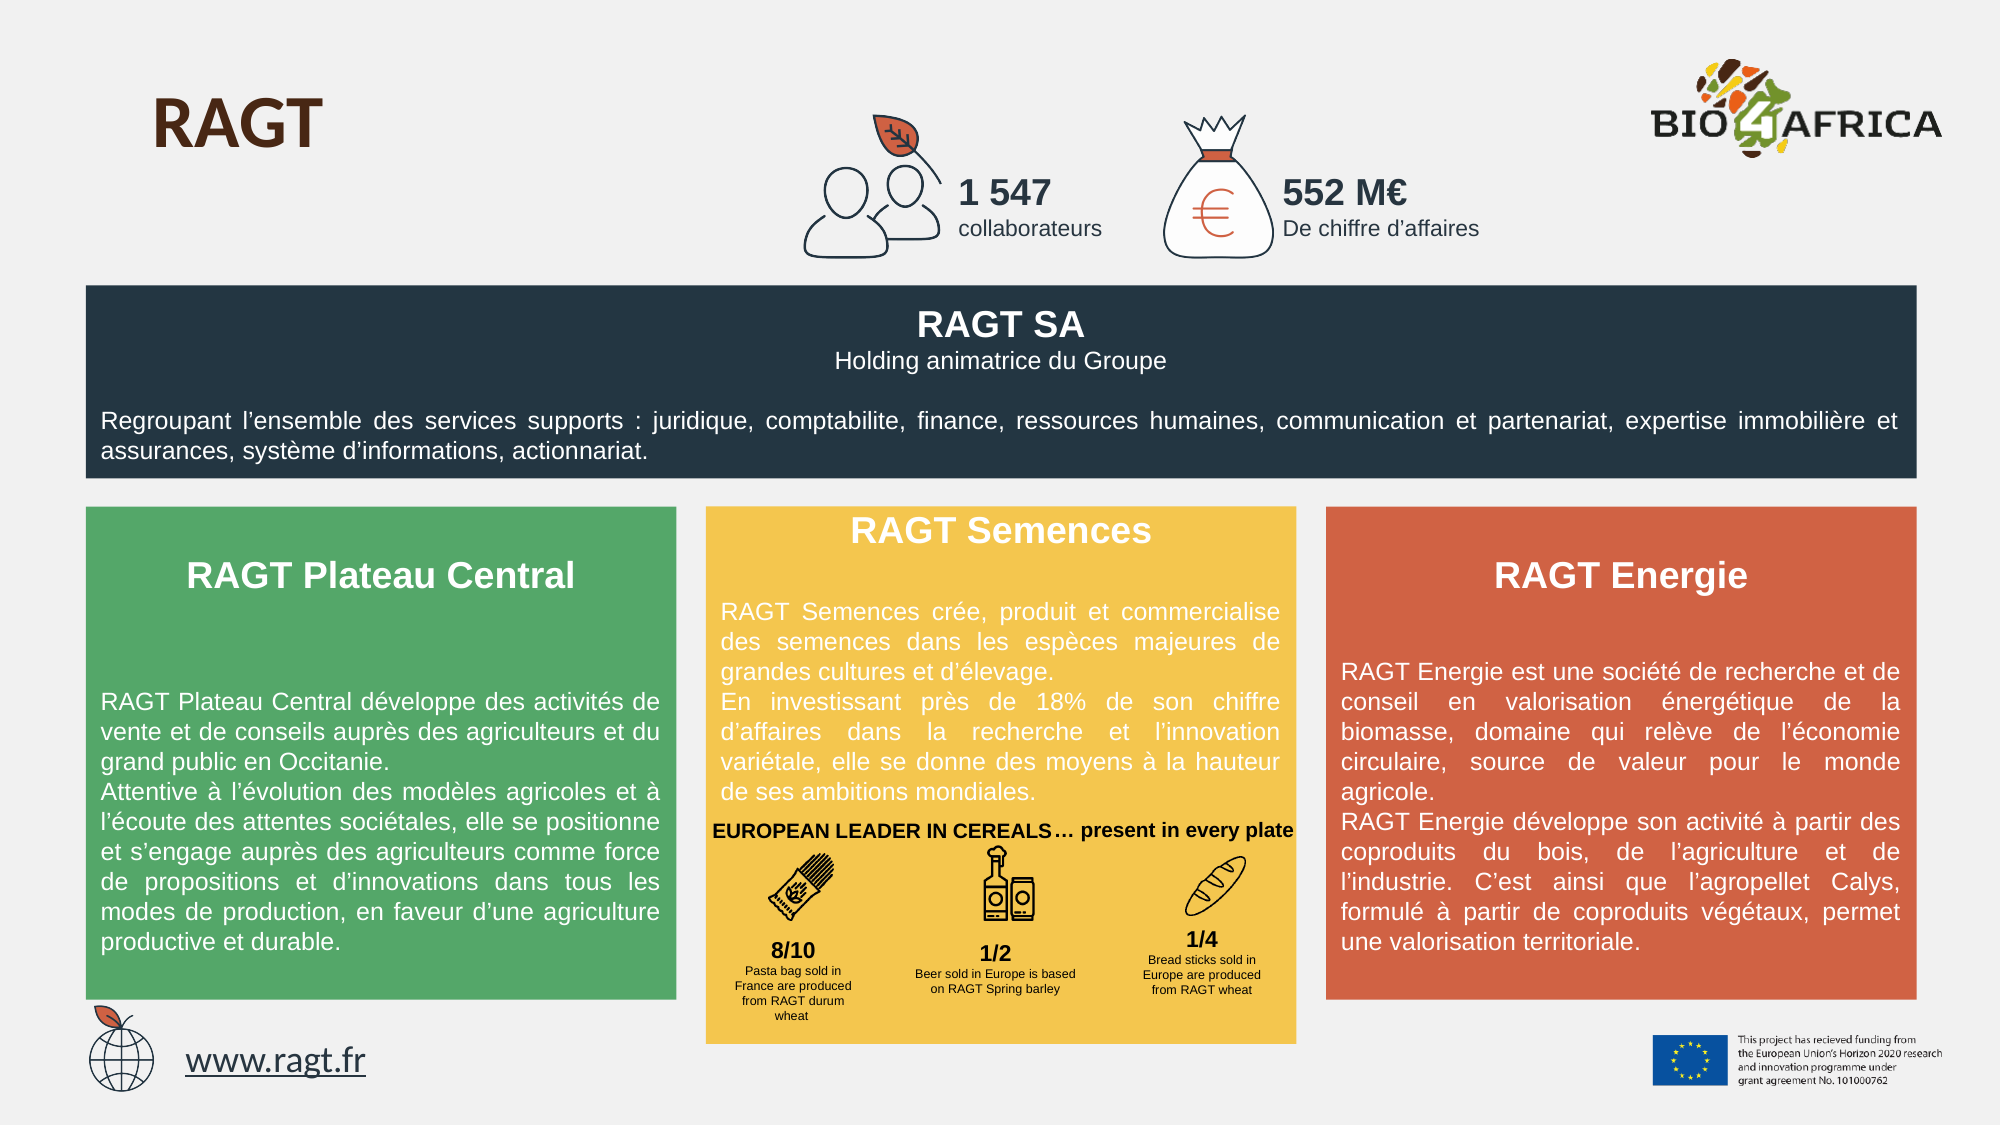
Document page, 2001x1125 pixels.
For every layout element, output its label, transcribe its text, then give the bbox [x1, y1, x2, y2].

text_box 1/2 Beer sold in Europe is based on RAGT Spring barley [892, 930, 1099, 1004]
title RAGT [137, 59, 1054, 188]
text_box 1 547 collaborateurs [958, 160, 1136, 248]
text_box www.ragt.fr [171, 1027, 511, 1088]
text_box RAGT Energie RAGT Energie est une société de recherche et de conseil en valorisation énergétique de la biomasse, domaine qui relève de l’économie circulaire, source de valeur pour le monde agricole. RAGT Energie développe son activité à partir des coproduits du bois, de l’agriculture et de l’industrie. C’est ainsi que l’agropellet Calys, formulé à partir de coproduits végétaux, permet une valorisation territoriale. [1325, 505, 1918, 1001]
text_box 1/4 Bread sticks sold in Europe are produced from RAGT wheat [1116, 917, 1288, 1005]
text_box RAGT Semences RAGT Semences crée, produit et commercialise des semences dans les espèces majeures de grandes cultures et d’élevage. En investissant près de 18% de son chiffre d’affaires dans la recherche et l’innovation variétale, elle se donne des moyens à la hauteur de ses ambitions mondiales. [705, 505, 1297, 1045]
picture [0, 0, 2000, 1125]
text_box EUROPEAN LEADER IN CEREALS [712, 815, 1039, 843]
text_box … present in every plate [1039, 809, 1622, 850]
text_box RAGT Plateau Central RAGT Plateau Central développe des activités de vente et de conseils auprès des agriculteurs et du grand public en Occitanie. Attentive à l’évolution des modèles agricoles et à l’écoute des attentes sociétales, elle se positionne et s’engage auprès des agriculteurs comme force de propositions et d’innovations dans tous les modes de production, en faveur d’une agriculture productive et durable. [85, 505, 677, 1001]
text_box RAGT SA Holding animatrice du Groupe Regroupant l’ensemble des services supports : juridique, comptabilite, finance, ressources humaines, communication et partenariat, expertise immobilière et assurances, système d’informations, actionnariat. [85, 284, 1918, 479]
text_box 552 M€ De chiffre d’affaires [1301, 160, 1511, 248]
text_box 8/10 Pasta bag sold in France are produced from RAGT durum wheat [712, 927, 875, 1031]
